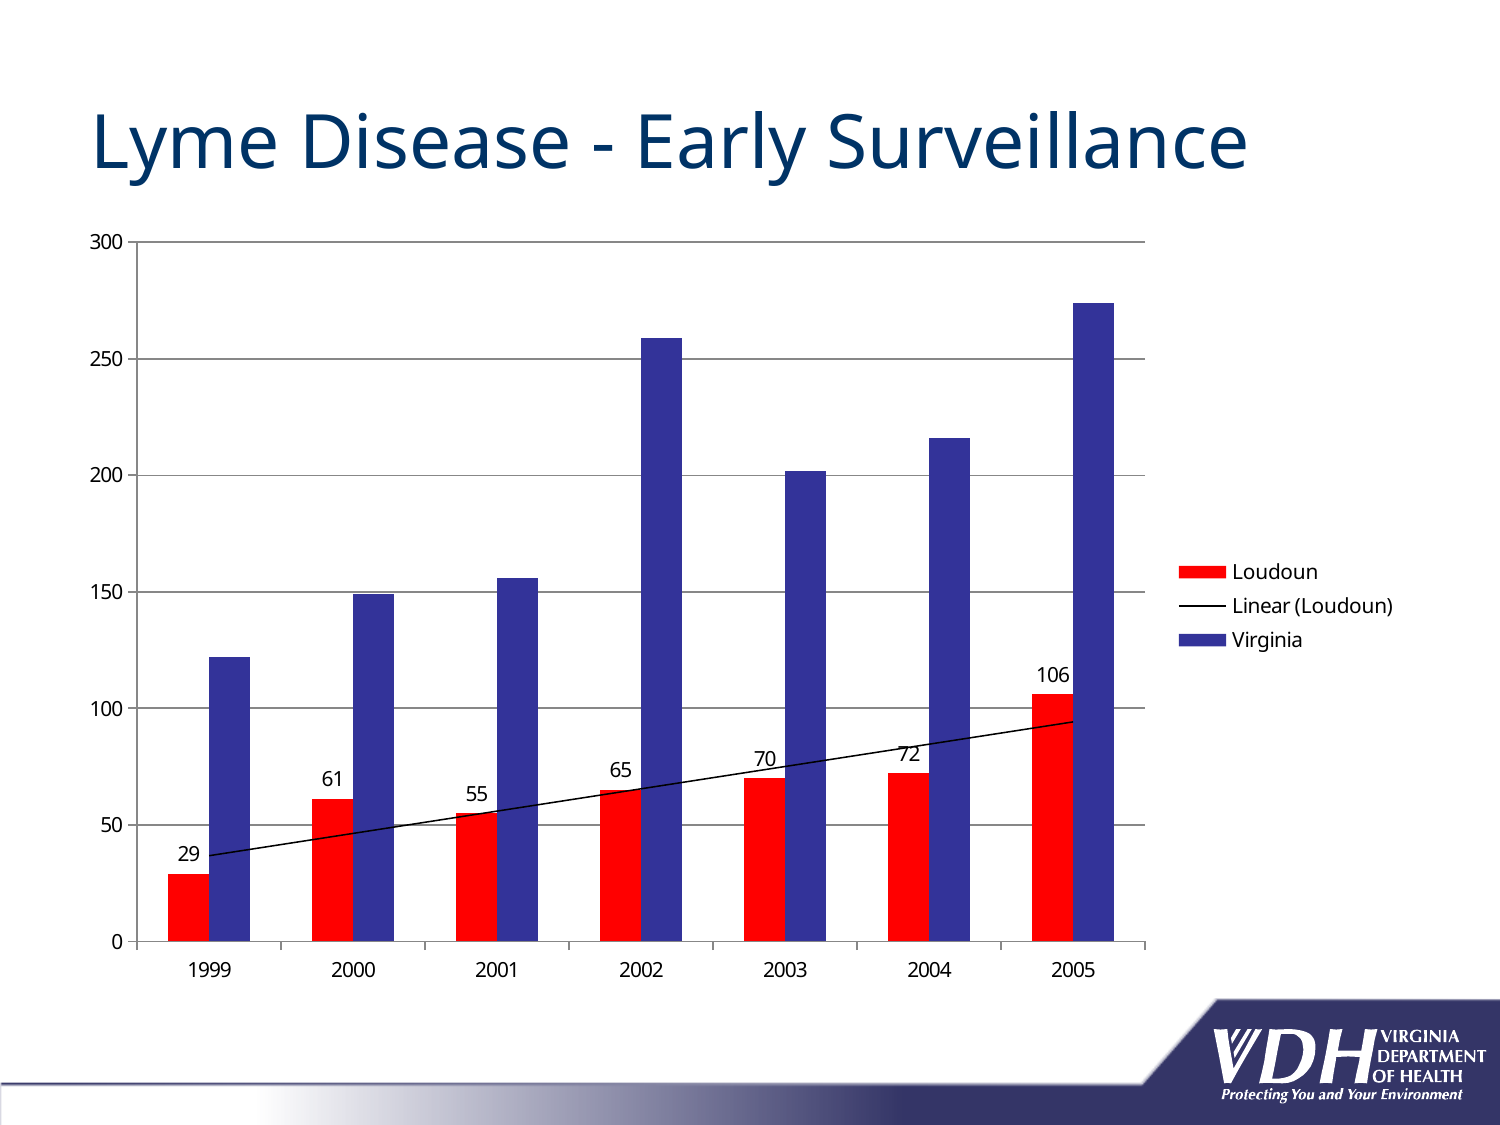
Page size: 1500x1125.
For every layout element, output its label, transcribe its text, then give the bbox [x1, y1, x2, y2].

title Lyme Disease - Early Surveillance [74, 44, 1426, 233]
chart [62, 212, 1413, 1001]
